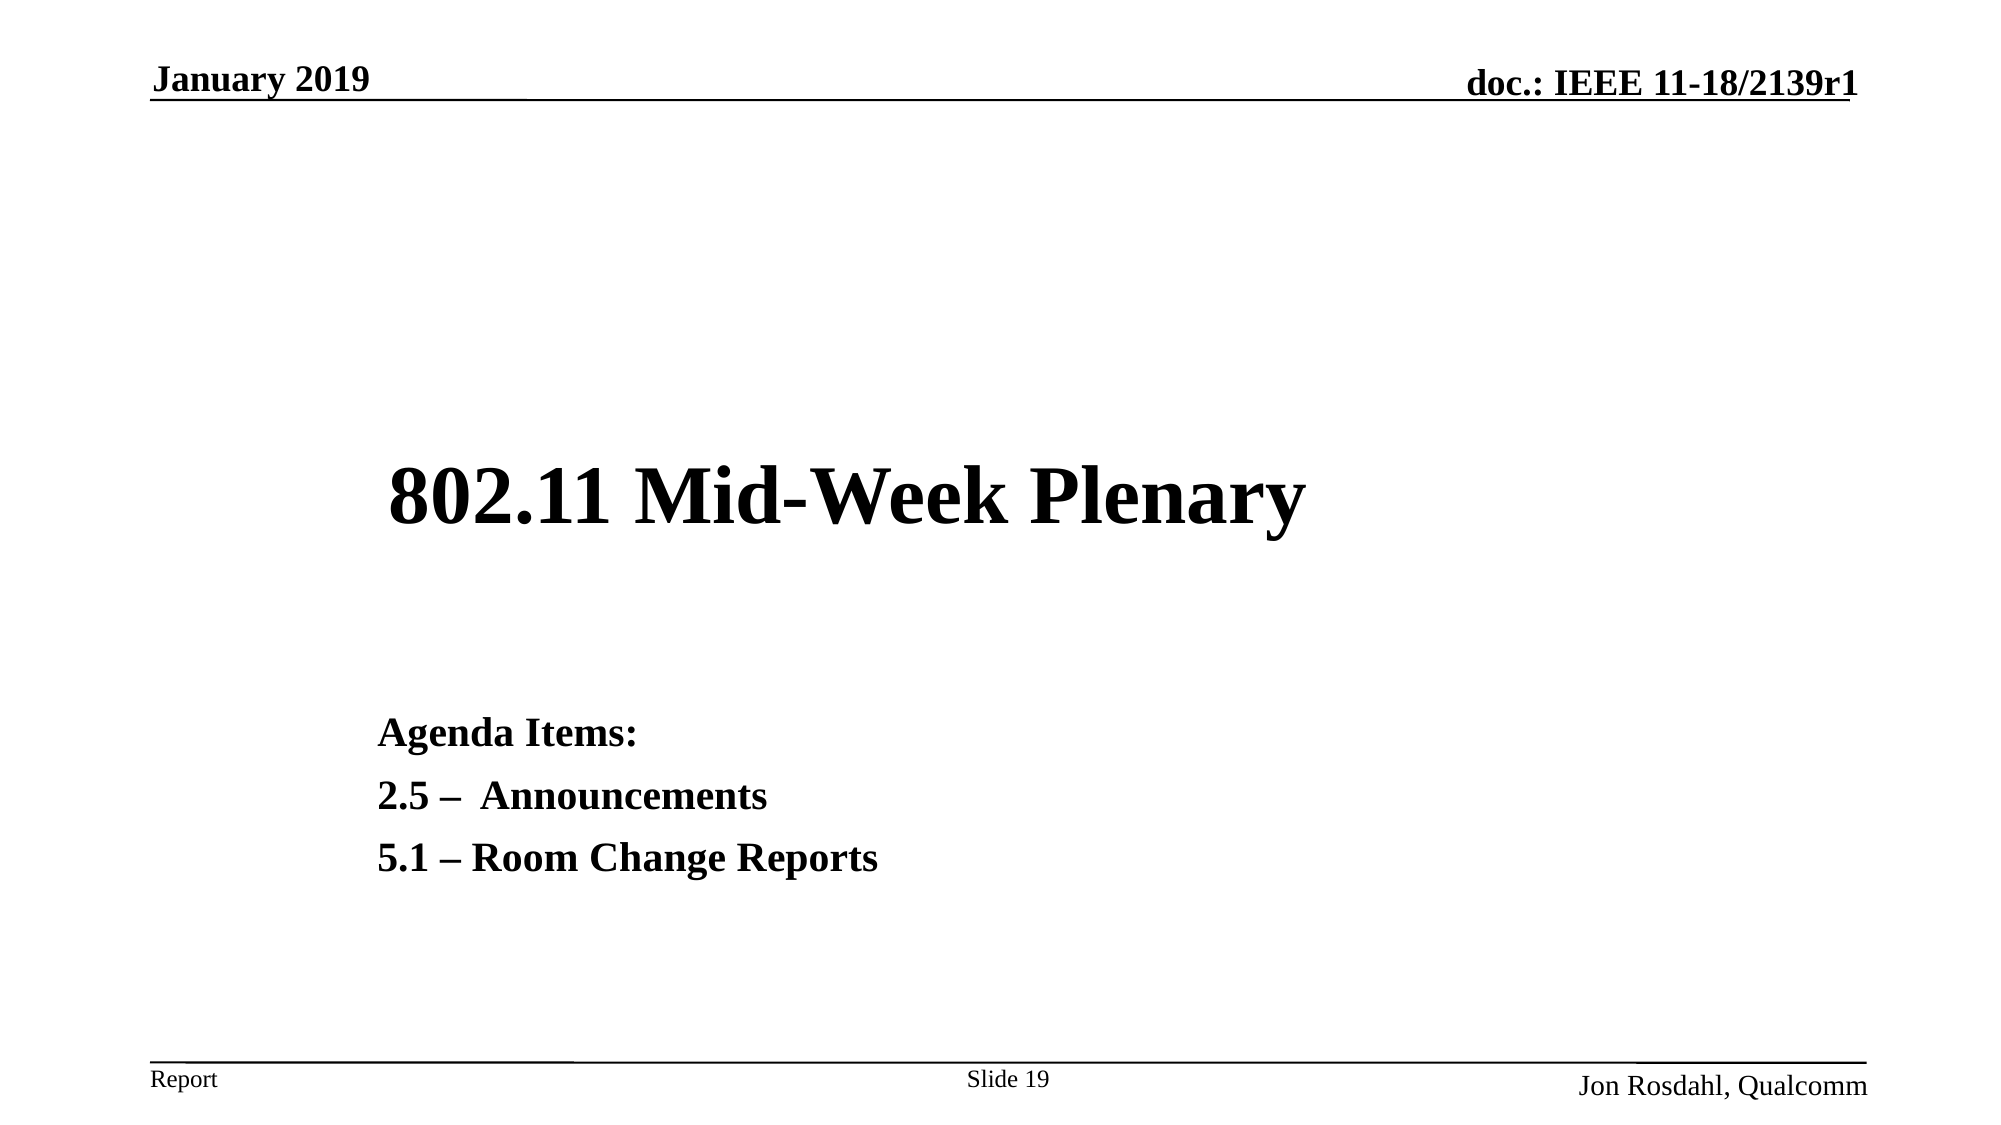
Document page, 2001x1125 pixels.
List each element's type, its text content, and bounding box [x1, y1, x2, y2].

footer Jon Rosdahl, Qualcomm [1531, 1066, 1869, 1108]
title 802.11 Mid-Week Plenary [373, 432, 1650, 657]
list Agenda Items: 2.5 – Announcements 5.1 – Room Change Reports [361, 703, 1638, 951]
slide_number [152, 54, 563, 100]
slide_number Slide 19 [950, 1061, 1067, 1123]
